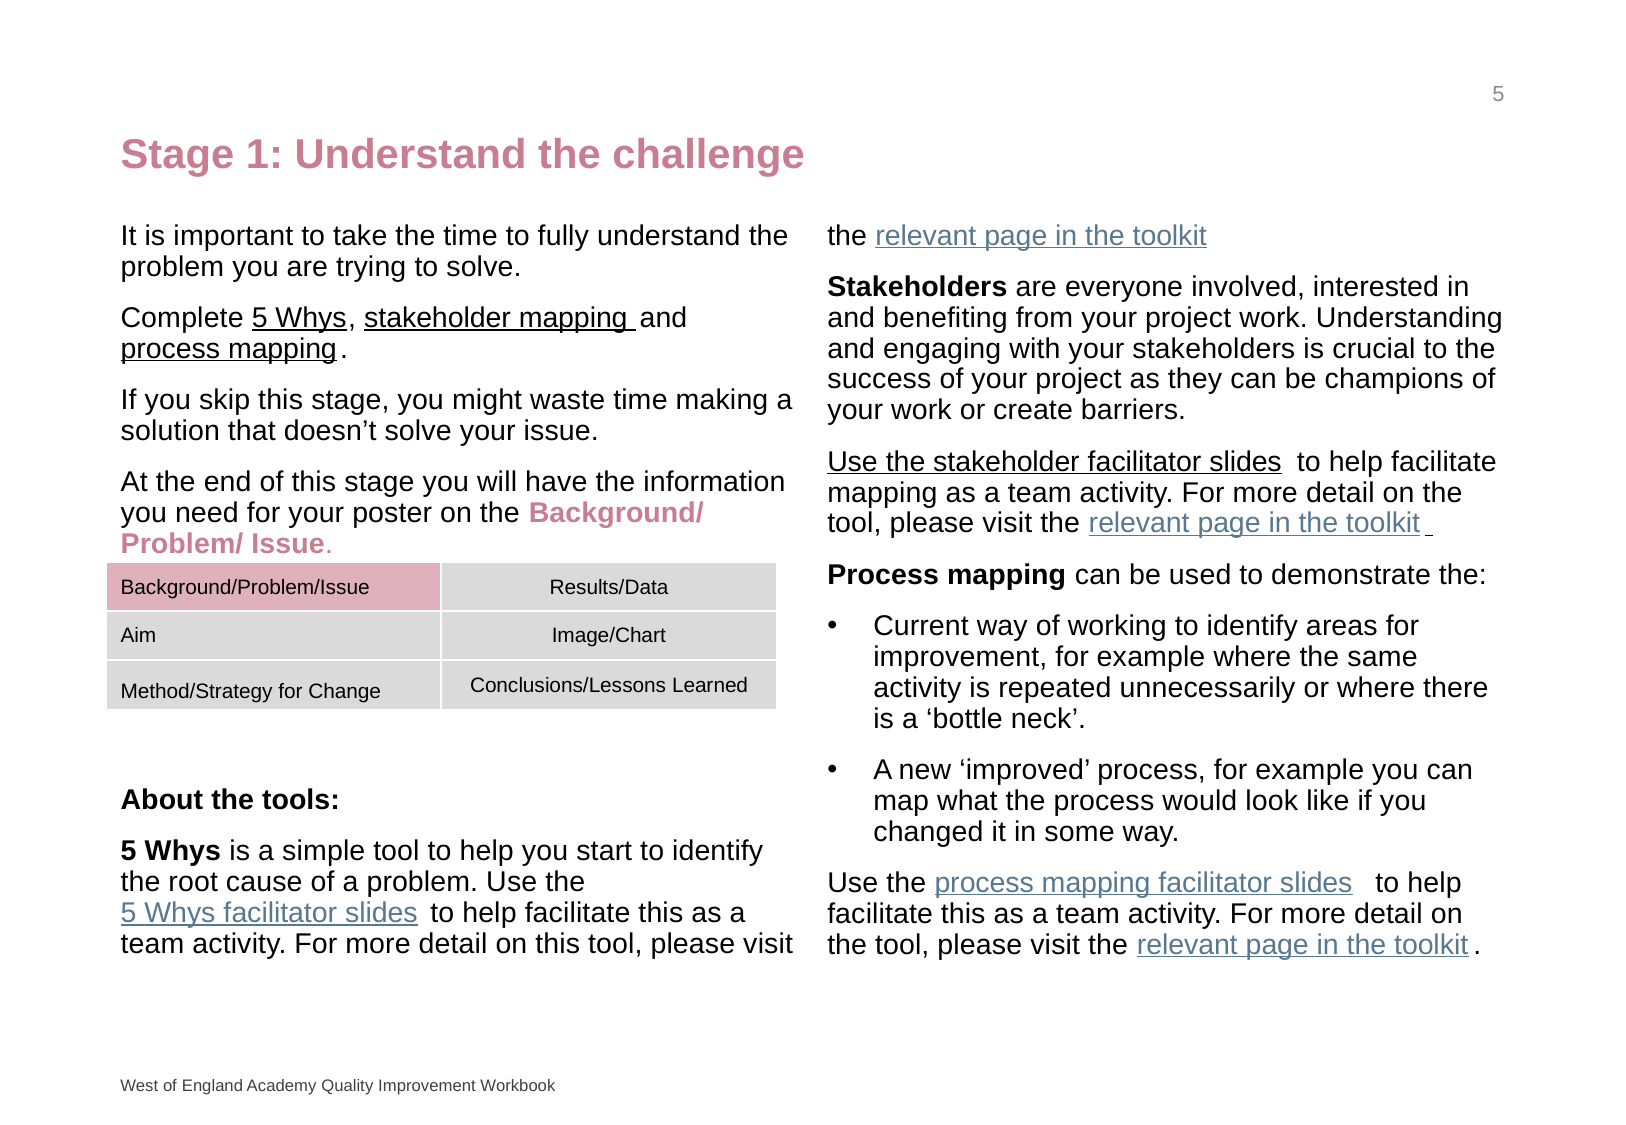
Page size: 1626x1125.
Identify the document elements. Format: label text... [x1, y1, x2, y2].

table_header Background/Problem/Issue [107, 563, 440, 610]
title Stage 1: Understand the challenge [105, 125, 1520, 212]
table_cell Conclusions/Lessons Learned [442, 661, 776, 709]
table_cell Method/Strategy for Change [107, 661, 440, 709]
footer West of England Academy Quality Improvement Workbook [105, 1042, 1116, 1103]
table_header Results/Data [442, 563, 776, 610]
list It is important to take the time to fully understand the problem you are trying to solve. Complete 5 Whys, stakeholder mapping and process mapping. If you skip this stage, you might waste time making a solution that doesn’t solve your issue. At the end of this stage you will have the information you need for your poster on the Background/ Problem/ Issue. About the tools: 5 Whys is a simple tool to help you start to identify the root cause of a problem. Use the 5 Whys facilitator slides to help facilitate this as a team activity. For more detail on this tool, please visit the relevant page in the toolkit Stakeholders are everyone involved, interested in and benefiting from your project work. Understanding and engaging with your stakeholders is crucial to the success of your project as they can be champions of your work or create barriers. Use the stakeholder facilitator slides to help facilitate mapping as a team activity. For more detail on the tool, please visit the relevant page in the toolkit Process mapping can be used to demonstrate the: Current way of working to identify areas for improvement, for example where the same activity is repeated unnecessarily or where there is a ‘bottle neck’. A new ‘improved’ process, for example you can map what the process would look like if you changed it in some way. Use the process mapping facilitator slides to help facilitate this as a team activity. For more detail on the tool, please visit the relevant page in the toolkit. [105, 212, 1520, 978]
slide_number 5 [1167, 62, 1520, 123]
table_cell Aim [107, 612, 440, 659]
table_cell Image/Chart [442, 612, 776, 659]
